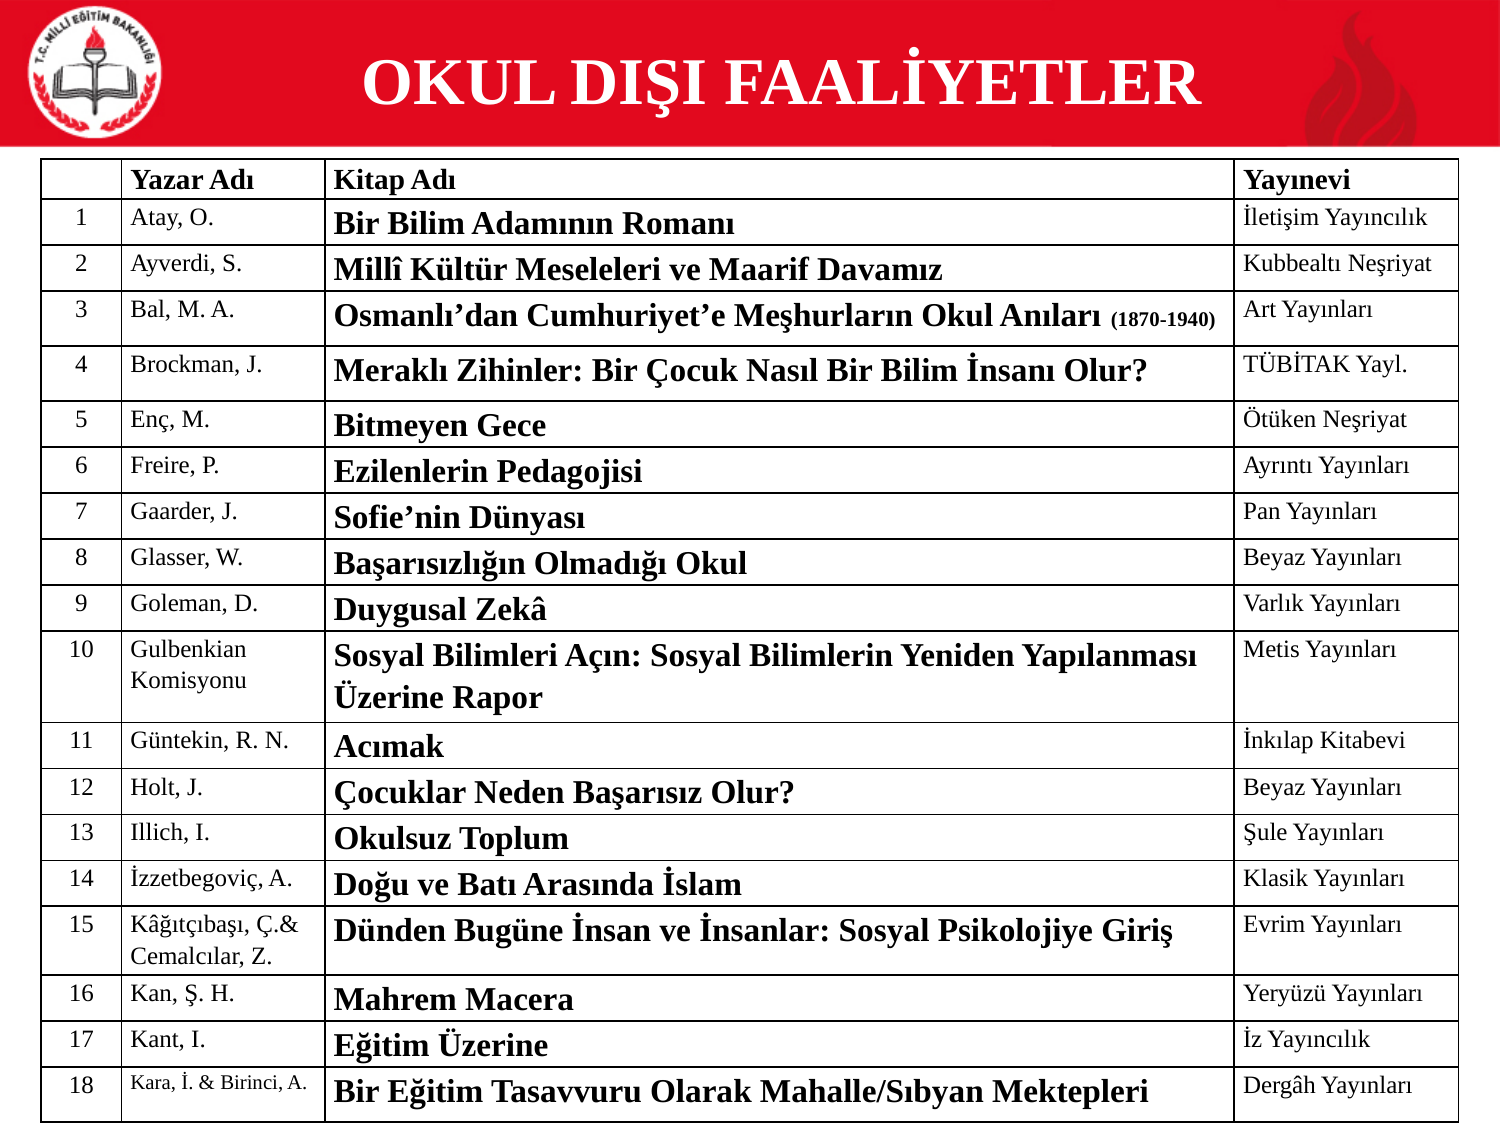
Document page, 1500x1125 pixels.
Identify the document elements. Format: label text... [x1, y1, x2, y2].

table_cell Acımak [326, 723, 1233, 768]
table_cell İz Yayıncılık [1235, 1022, 1458, 1066]
table_header Yazar Adı [122, 160, 324, 198]
table_cell Gaarder, J. [122, 494, 324, 538]
table_cell 4 [42, 347, 121, 400]
table_cell Pan Yayınları [1235, 494, 1458, 538]
table_cell Beyaz Yayınları [1235, 540, 1458, 584]
table_cell Osmanlı’dan Cumhuriyet’e Meşhurların Okul Anıları (1870-1940) [326, 292, 1233, 345]
table_cell Evrim Yayınları [1235, 907, 1458, 974]
text_box [50, 1, 101, 52]
table_cell 10 [42, 632, 121, 722]
table_cell 17 [42, 1022, 121, 1066]
table_cell 13 [42, 815, 121, 860]
table_cell Ayrıntı Yayınları [1235, 448, 1458, 492]
table_cell Klasik Yayınları [1235, 861, 1458, 905]
table_cell Mahrem Macera [326, 976, 1233, 1020]
text_box [45, 0, 76, 27]
table_cell 3 [42, 292, 121, 345]
table_cell Güntekin, R. N. [122, 723, 324, 768]
table_header [42, 160, 121, 198]
table_cell 2 [42, 246, 121, 290]
table_cell 16 [42, 976, 121, 1020]
table_cell Freire, P. [122, 448, 324, 492]
table_cell Kara, İ. & Birinci, A. [122, 1068, 324, 1121]
table_cell İnkılap Kitabevi [1235, 723, 1458, 768]
table_cell Sosyal Bilimleri Açın: Sosyal Bilimlerin Yeniden Yapılanması Üzerine Rapor [326, 632, 1233, 722]
table_cell Varlık Yayınları [1235, 586, 1458, 630]
table_cell Illich, I. [122, 815, 324, 860]
table_header Kitap Adı [326, 160, 1233, 198]
table_cell 11 [42, 723, 121, 768]
table_cell Meraklı Zihinler: Bir Çocuk Nasıl Bir Bilim İnsanı Olur? [326, 347, 1233, 400]
table_cell TÜBİTAK Yayl. [1235, 347, 1458, 400]
table_cell 9 [42, 586, 121, 630]
table_cell Ezilenlerin Pedagojisi [326, 448, 1233, 492]
table_cell Holt, J. [122, 769, 324, 814]
table_cell Ayverdi, S. [122, 246, 324, 290]
table_cell Enç, M. [122, 402, 324, 446]
text_box OKUL DIŞI FAALİYETLER [218, 30, 1329, 126]
table_cell Bir Eğitim Tasavvuru Olarak Mahalle/Sıbyan Mektepleri [326, 1068, 1233, 1121]
table_cell Atay, O. [122, 200, 324, 244]
table_cell 5 [42, 402, 121, 446]
table_cell Dünden Bugüne İnsan ve İnsanlar: Sosyal Psikolojiye Giriş [326, 907, 1233, 974]
table_cell 12 [42, 769, 121, 814]
table_cell Ötüken Neşriyat [1235, 402, 1458, 446]
table_cell Millî Kültür Meseleleri ve Maarif Davamız [326, 246, 1233, 290]
table_cell Bal, M. A. [122, 292, 324, 345]
table_cell Dergâh Yayınları [1235, 1068, 1458, 1121]
table_cell Eğitim Üzerine [326, 1022, 1233, 1066]
table_cell Kubbealtı Neşriyat [1235, 246, 1458, 290]
table_cell Duygusal Zekâ [326, 586, 1233, 630]
picture [0, 0, 1500, 1125]
table_cell Çocuklar Neden Başarısız Olur? [326, 769, 1233, 814]
table_cell 14 [42, 861, 121, 905]
table_cell Kan, Ş. H. [122, 976, 324, 1020]
table_cell Bitmeyen Gece [326, 402, 1233, 446]
table_cell 6 [42, 448, 121, 492]
table_cell Okulsuz Toplum [326, 815, 1233, 860]
table_cell Kâğıtçıbaşı, Ç.& Cemalcılar, Z. [122, 907, 324, 974]
table_cell Art Yayınları [1235, 292, 1458, 345]
table_cell Bir Bilim Adamının Romanı [326, 200, 1233, 244]
table_cell 1 [42, 200, 121, 244]
table_cell İzzetbegoviç, A. [122, 861, 324, 905]
table_cell Kant, I. [122, 1022, 324, 1066]
table_cell Gulbenkian Komisyonu [122, 632, 324, 722]
table_cell Metis Yayınları [1235, 632, 1458, 722]
table_cell Sofie’nin Dünyası [326, 494, 1233, 538]
table_cell Beyaz Yayınları [1235, 769, 1458, 814]
table_cell Yeryüzü Yayınları [1235, 976, 1458, 1020]
table_cell Brockman, J. [122, 347, 324, 400]
table_cell Goleman, D. [122, 586, 324, 630]
table_cell 7 [42, 494, 121, 538]
table_cell 15 [42, 907, 121, 974]
table_cell İletişim Yayıncılık [1235, 200, 1458, 244]
table_cell Glasser, W. [122, 540, 324, 584]
table_cell Doğu ve Batı Arasında İslam [326, 861, 1233, 905]
table_cell 18 [42, 1068, 121, 1121]
table_cell Başarısızlığın Olmadığı Okul [326, 540, 1233, 584]
table_cell Şule Yayınları [1235, 815, 1458, 860]
table_header Yayınevi [1235, 160, 1458, 198]
table_cell 8 [42, 540, 121, 584]
